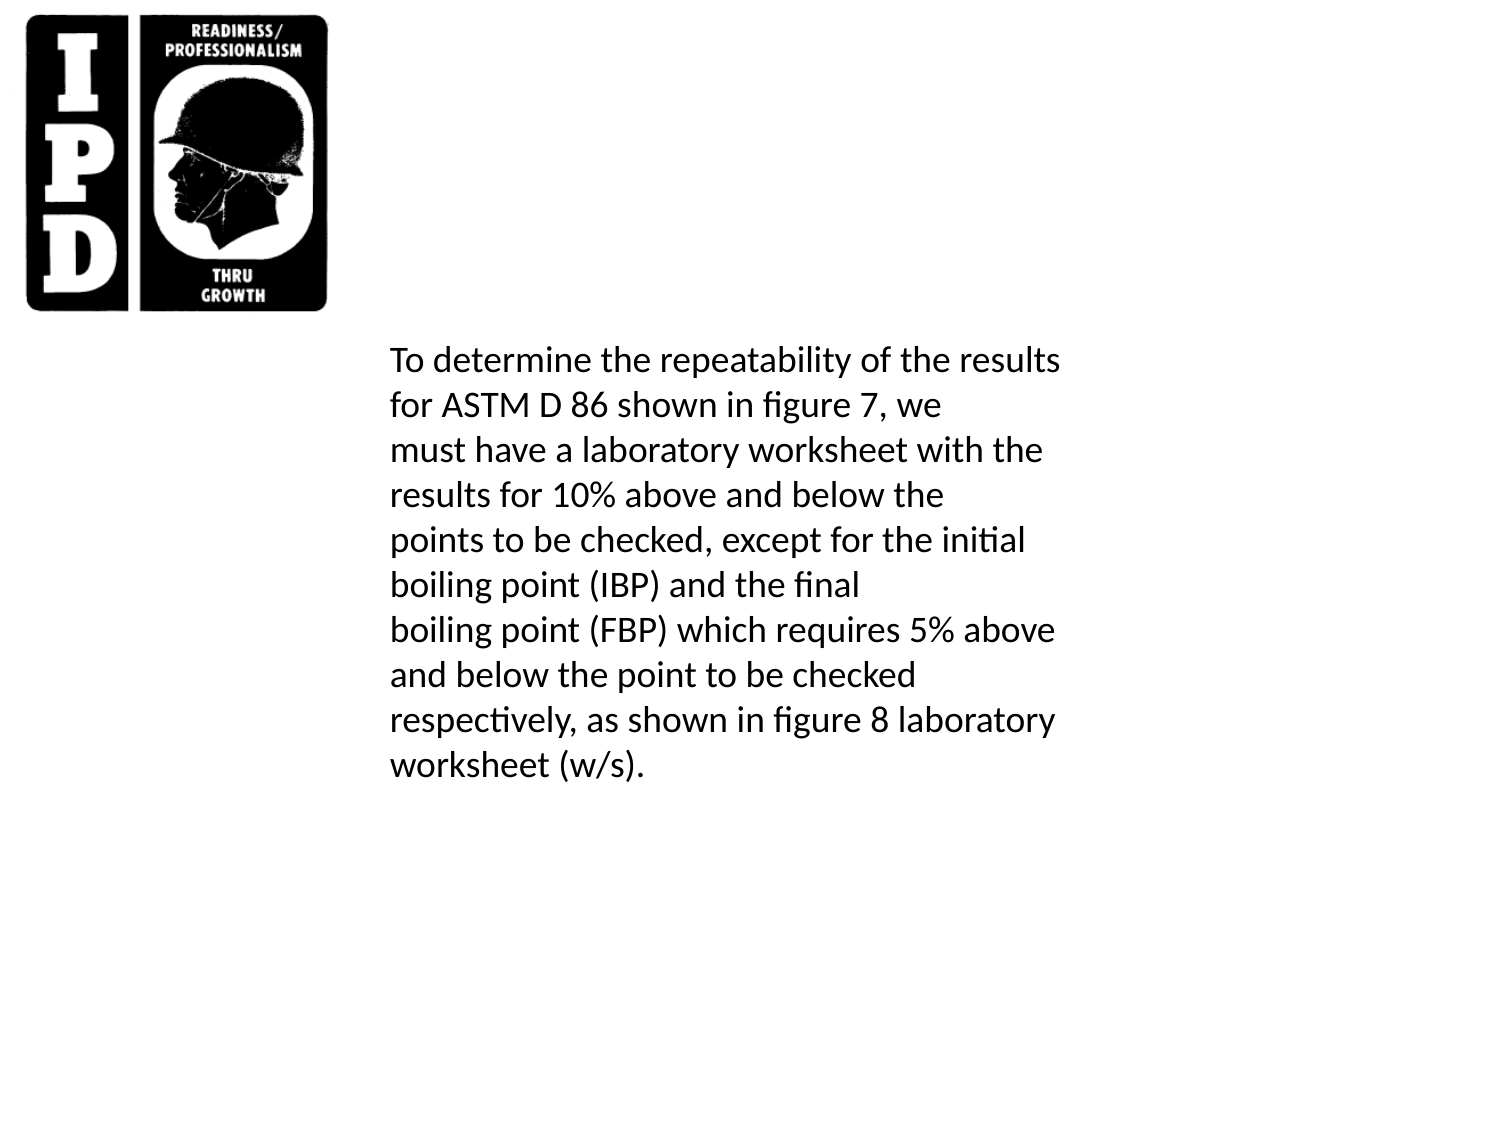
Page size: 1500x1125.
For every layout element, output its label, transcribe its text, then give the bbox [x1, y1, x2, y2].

picture [0, 0, 362, 326]
text_box To determine the repeatability of the results for ASTM D 86 shown in figure 7, we must have a laboratory worksheet with the results for 10% above and below the points to be checked, except for the initial boiling point (IBP) and the final boiling point (FBP) which requires 5% above and below the point to be checked respectively, as shown in figure 8 laboratory worksheet (w/s). [374, 327, 1125, 793]
